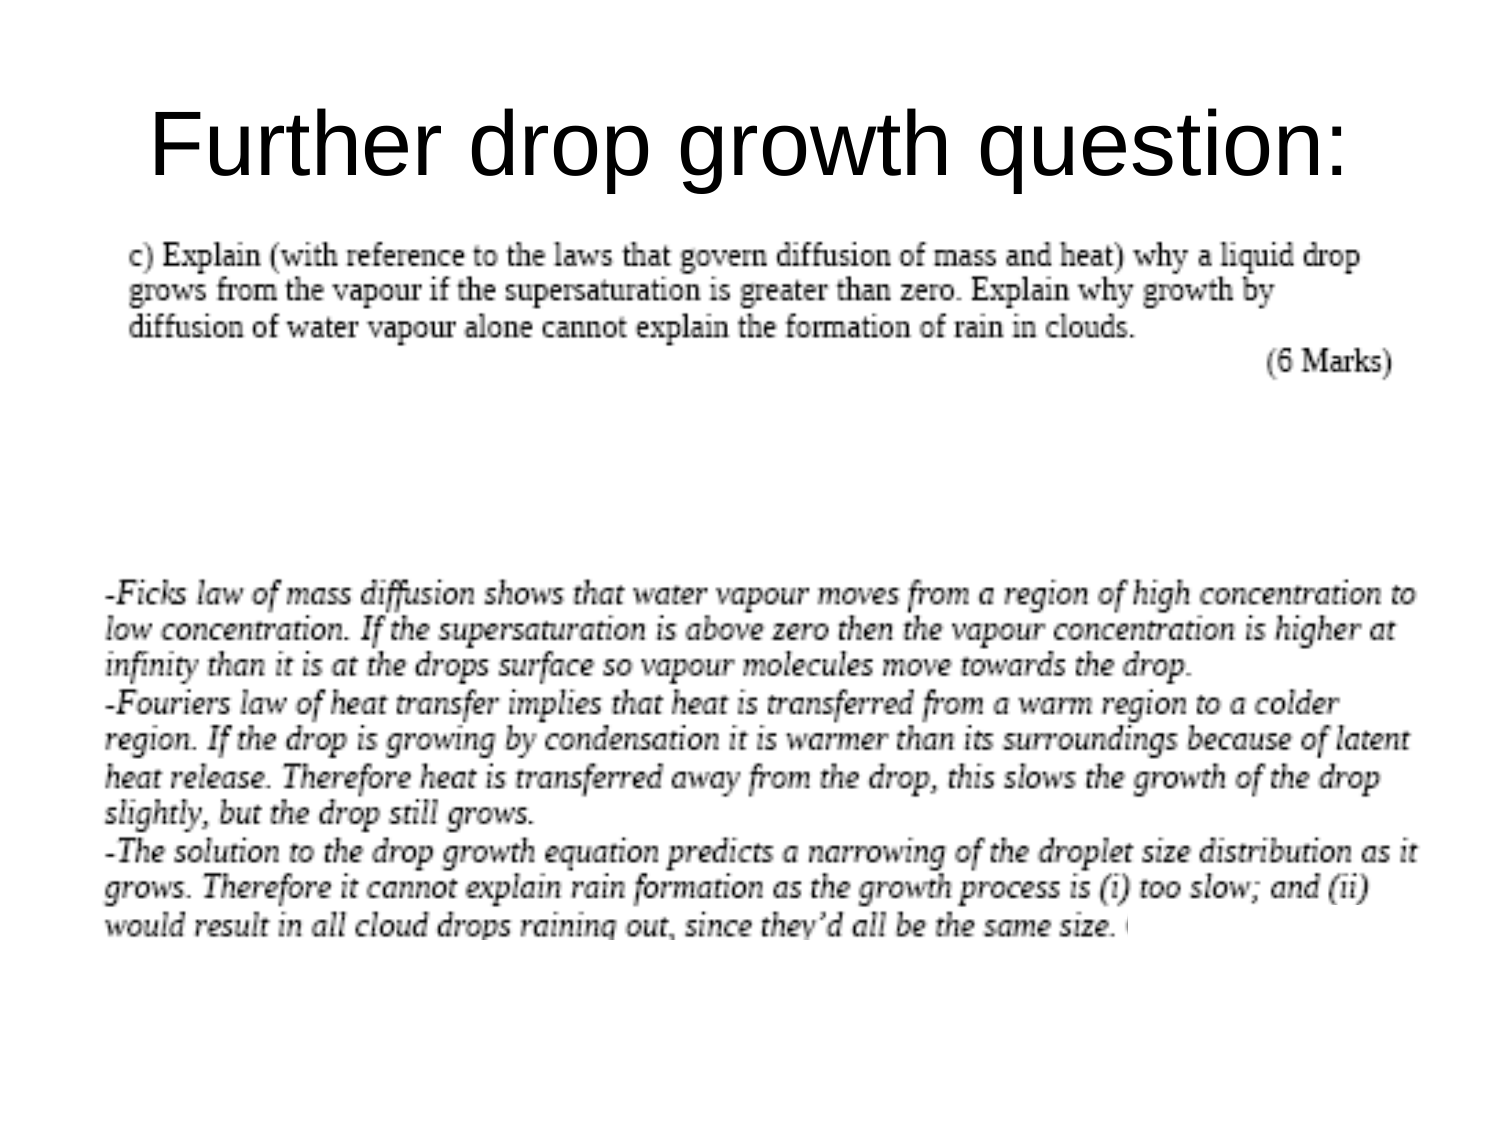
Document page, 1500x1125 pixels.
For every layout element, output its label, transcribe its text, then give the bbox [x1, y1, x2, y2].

title Further drop growth question: [75, 45, 1425, 233]
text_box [76, 564, 1459, 976]
picture [88, 219, 1448, 415]
